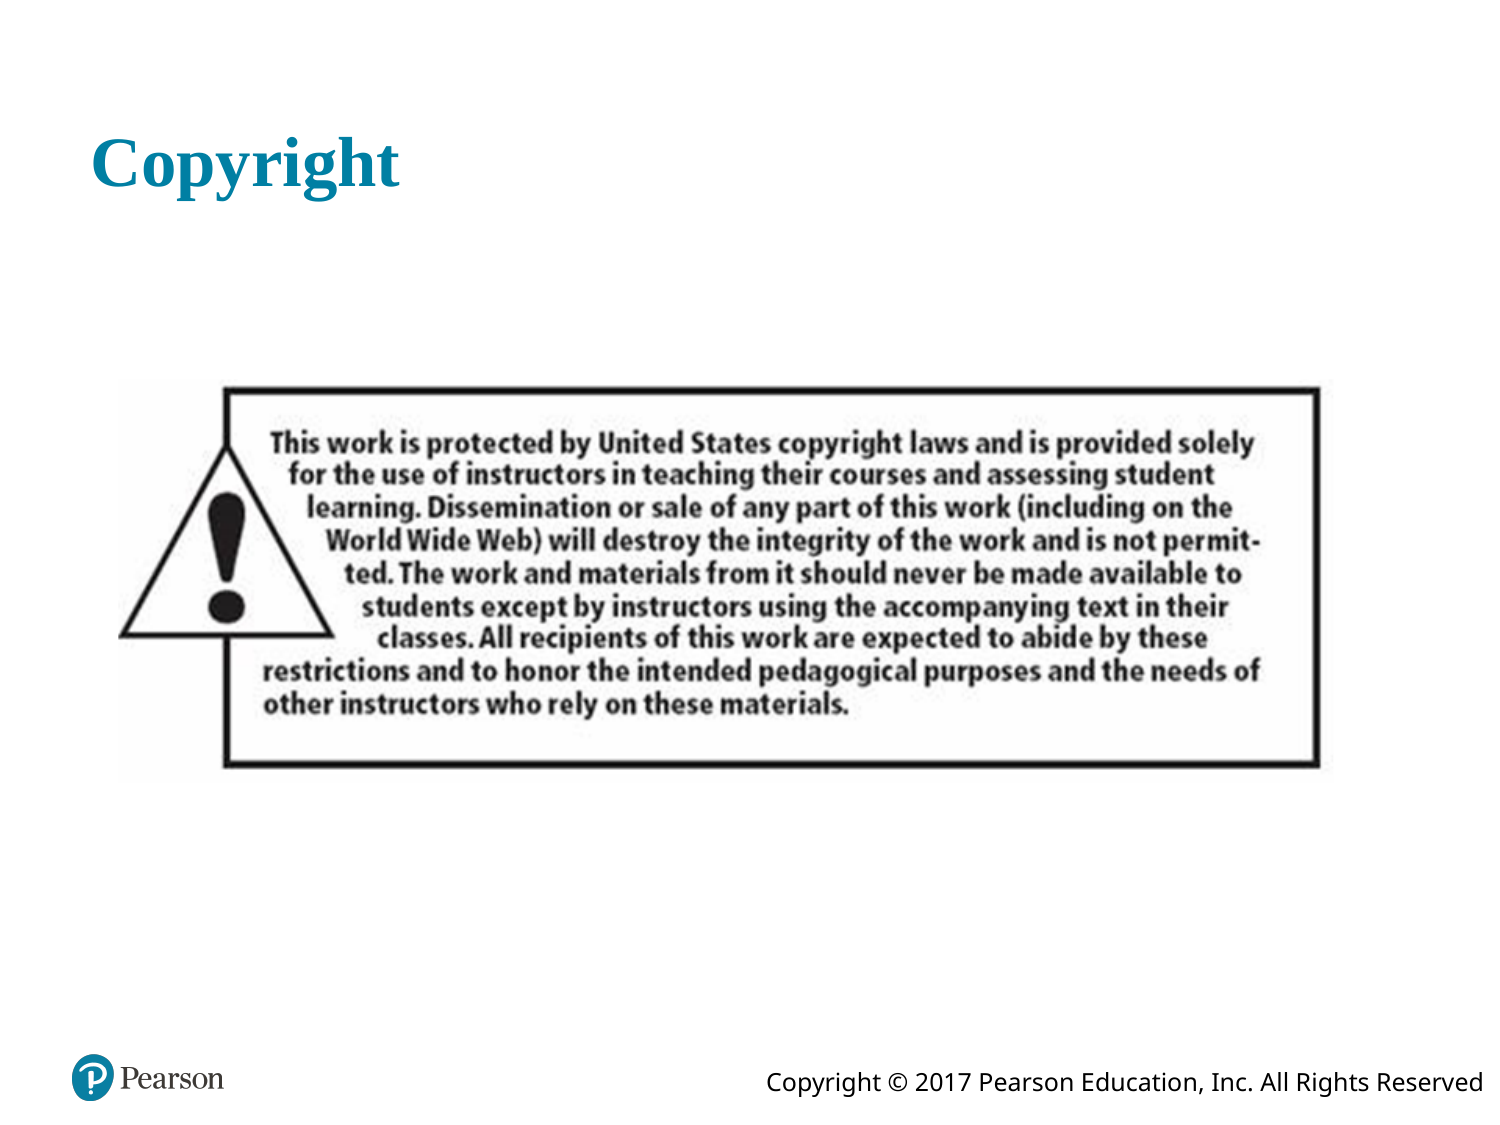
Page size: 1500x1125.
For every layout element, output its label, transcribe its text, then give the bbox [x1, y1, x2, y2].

picture [72, 1087, 83, 1101]
picture [117, 378, 1335, 784]
picture [72, 1054, 88, 1070]
picture [98, 1054, 224, 1101]
picture [80, 1063, 106, 1088]
title Copyright [75, 35, 1425, 216]
